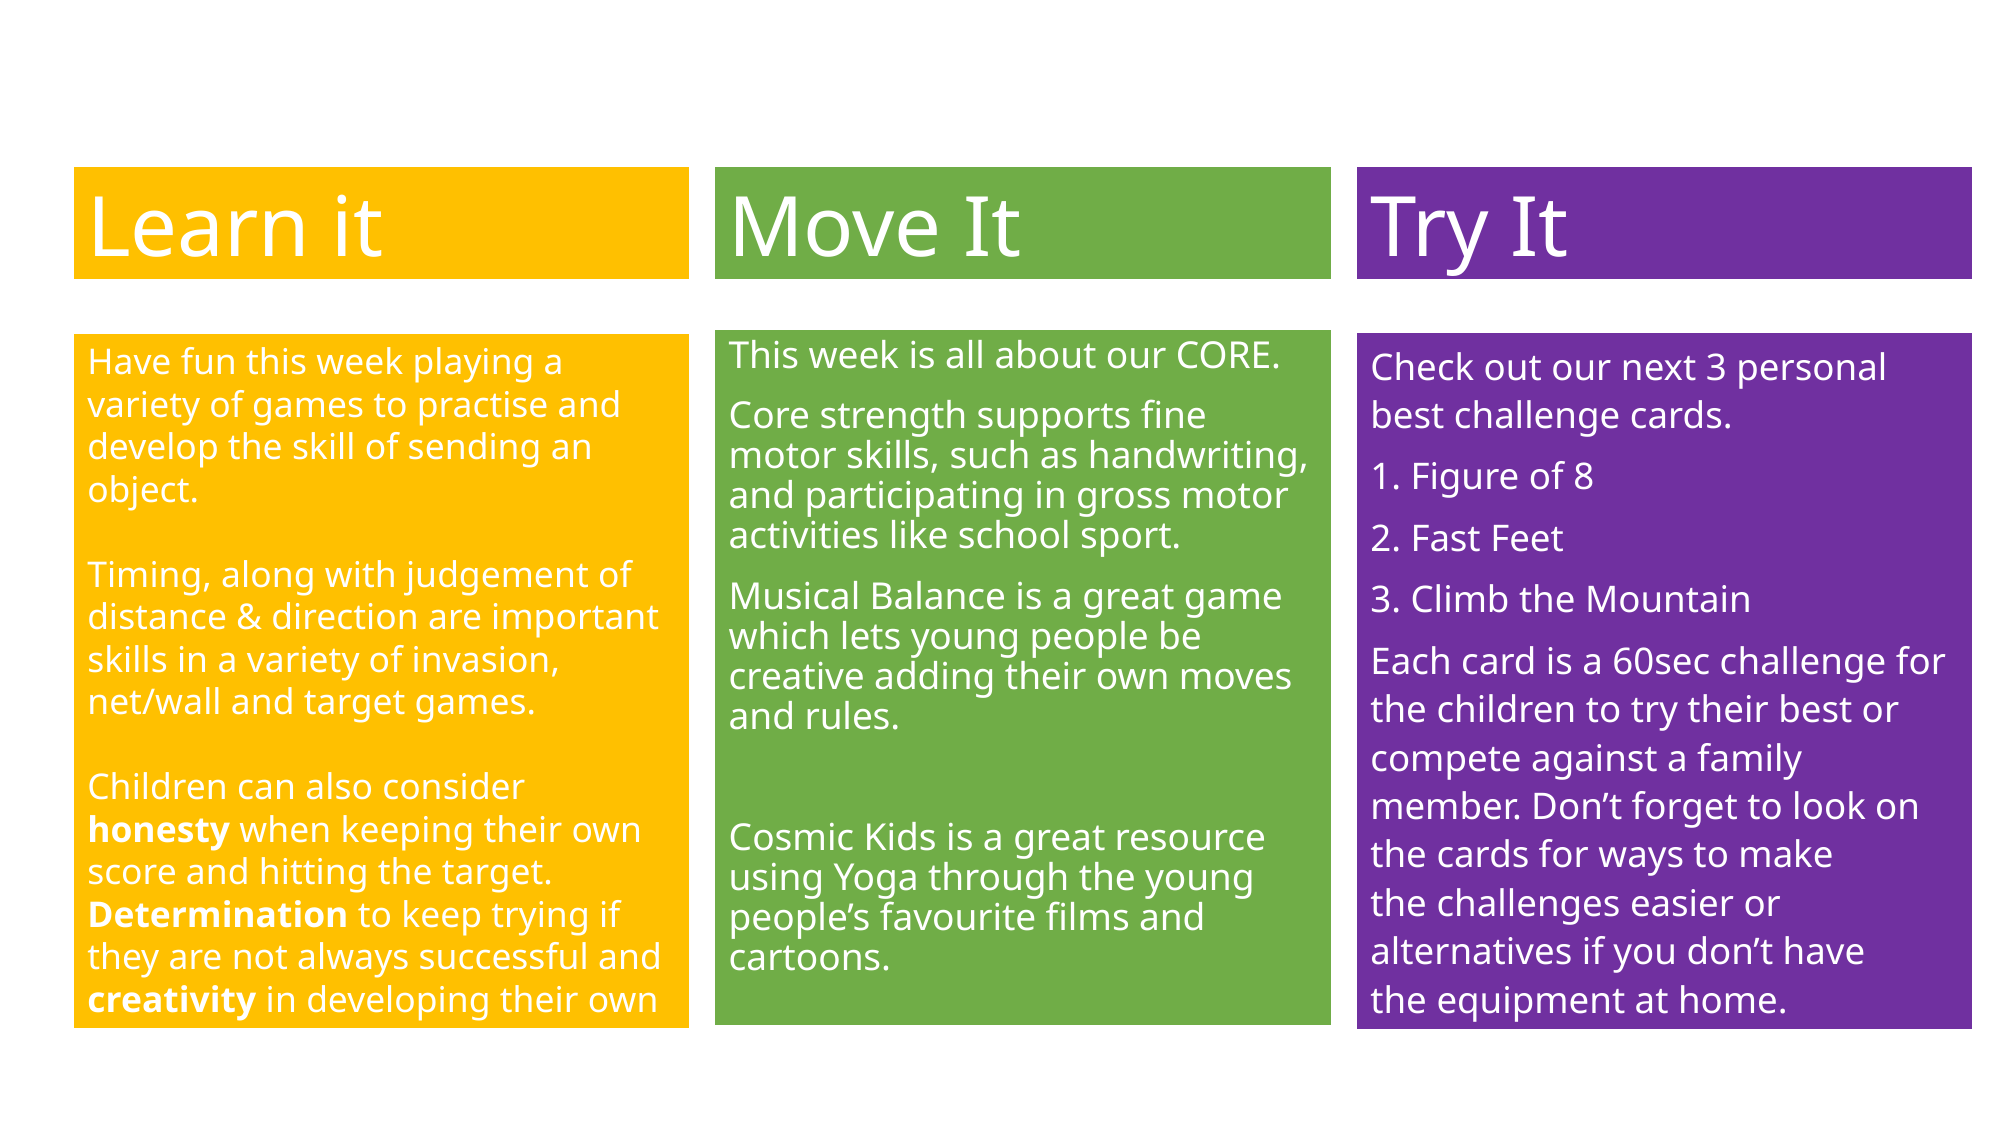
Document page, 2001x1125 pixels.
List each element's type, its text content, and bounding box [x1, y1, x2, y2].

text_box Move It [712, 164, 1334, 282]
text_box Try It [1354, 164, 1975, 282]
text_box Have fun this week playing a variety of games to practise and develop the skill of sending an object. Timing, along with judgement of distance & direction are important skills in a variety of invasion, net/wall and target games. Children can also consider honesty when keeping their own score and hitting the target. Determination to keep trying if they are not always successful and creativity in developing their own games. [72, 331, 691, 1115]
text_box Learn it [71, 164, 692, 282]
text_box Check out our next 3 personal best challenge cards. 1. Figure of 8 2. Fast Feet 3. Climb the Mountain Each card is a 60sec challenge for the children to try their best or compete against a family member. Don’t forget to look on the cards for ways to make the challenges easier or alternatives if you don’t have the equipment at home. [1354, 330, 1975, 1032]
list This week is all about our CORE. Core strength supports fine motor skills, such as handwriting, and participating in gross motor activities like school sport. Musical Balance is a great game which lets young people be creative adding their own moves and rules. Cosmic Kids is a great resource using Yoga through the young people’s favourite films and cartoons. [712, 327, 1334, 1028]
